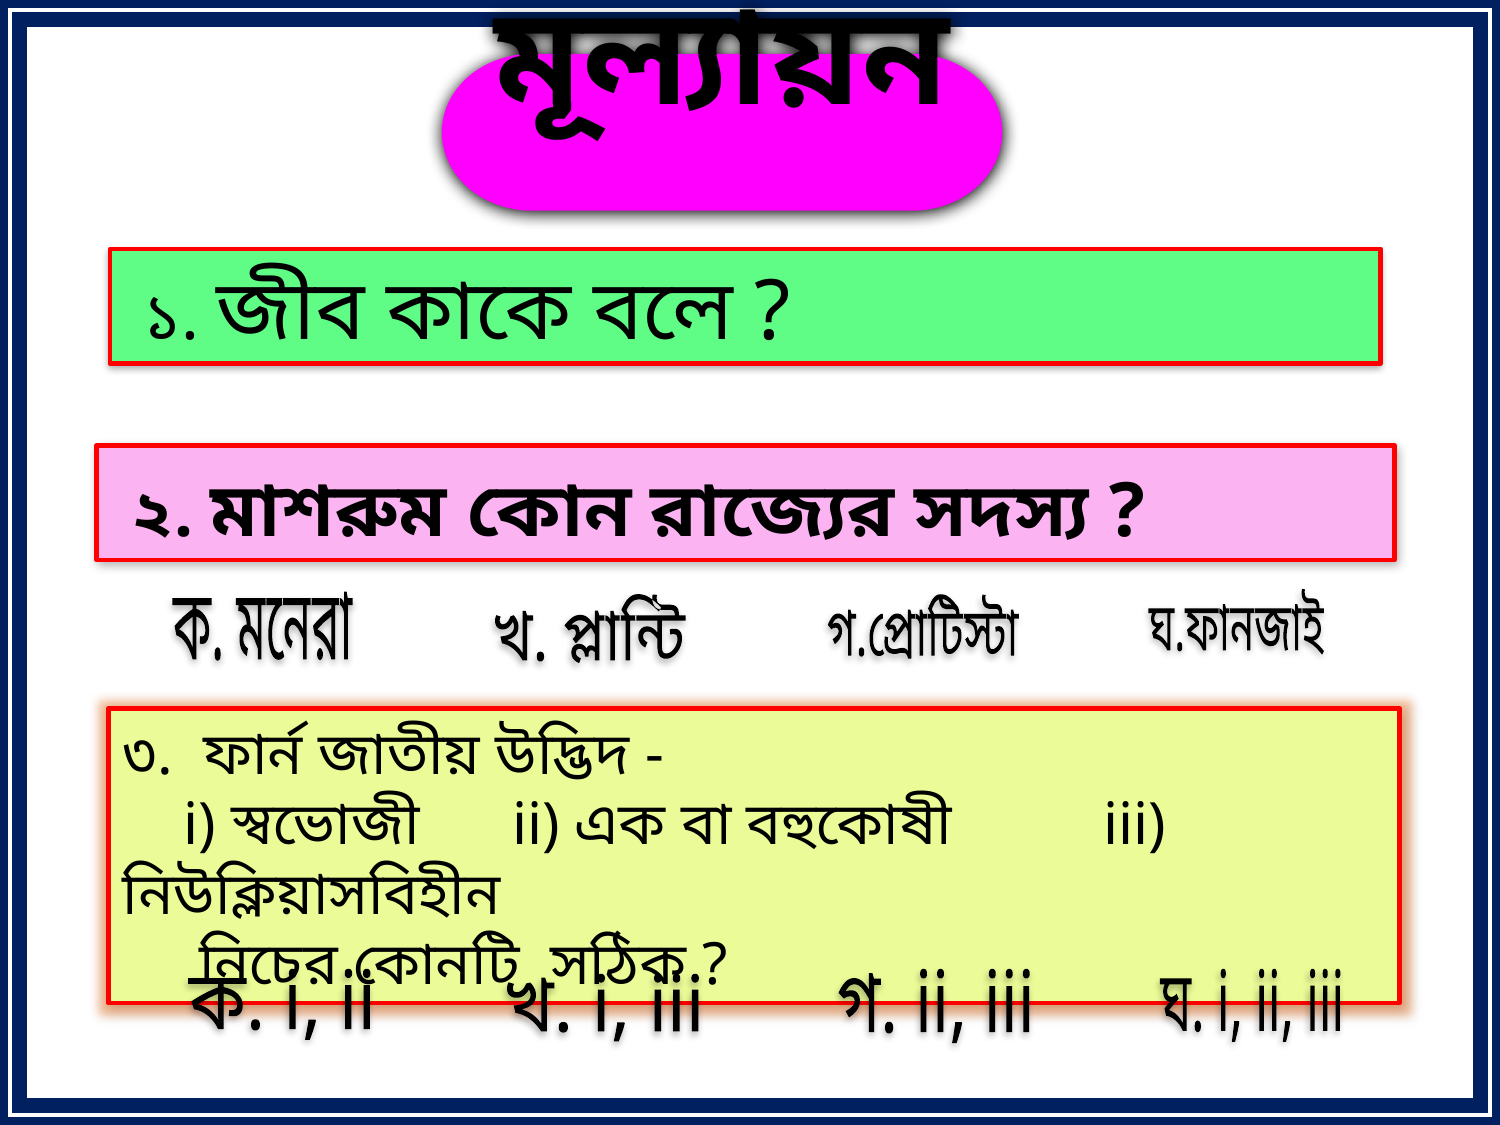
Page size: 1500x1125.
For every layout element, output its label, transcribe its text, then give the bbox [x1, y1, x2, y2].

text_box ১. জীব কাকে বলে ? [110, 248, 1381, 364]
text_box মূল্যায়ন [440, 52, 1004, 212]
text_box ২. মাশরুম কোন রাজ্যের সদস্য ? [96, 445, 1395, 561]
text_box ৩. ফার্ন জাতীয় উদ্ভিদ - i) স্বভোজী ii) এক বা বহুকোষী iii) নিউক্লিয়াসবিহীন নিচের কোনটি সঠিক ? [108, 708, 1400, 1004]
